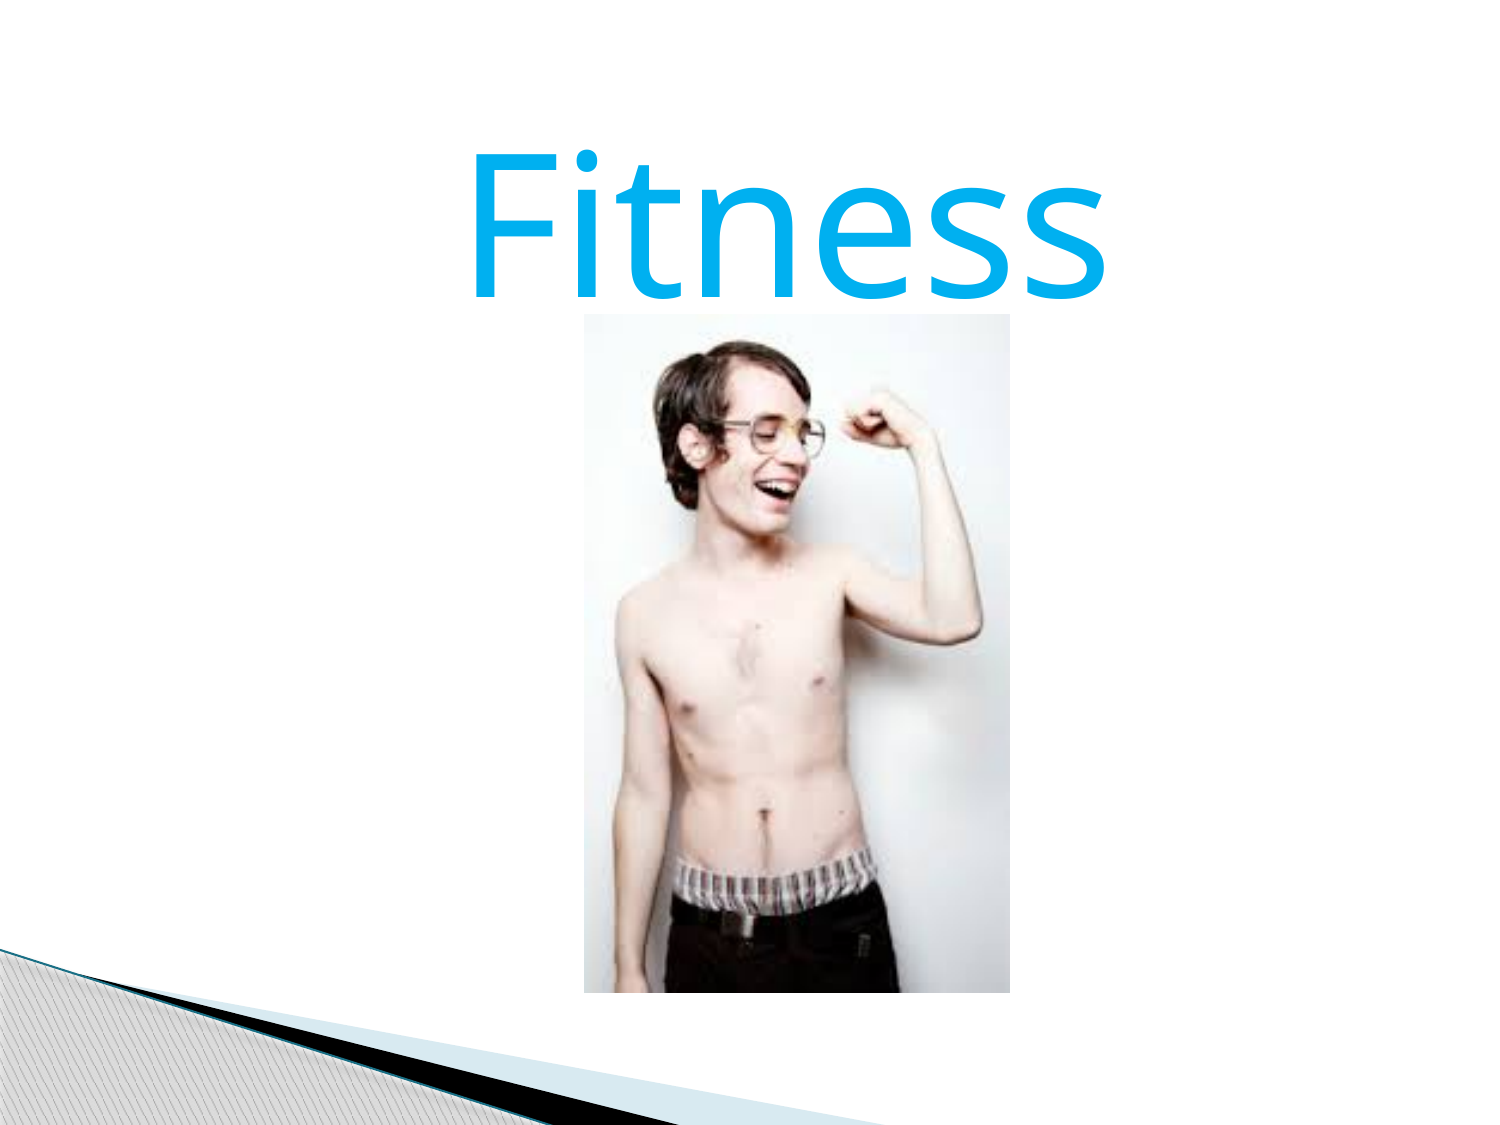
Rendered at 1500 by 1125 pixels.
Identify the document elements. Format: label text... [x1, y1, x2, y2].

text_box Fitness [100, 89, 1471, 345]
picture [584, 314, 1011, 994]
